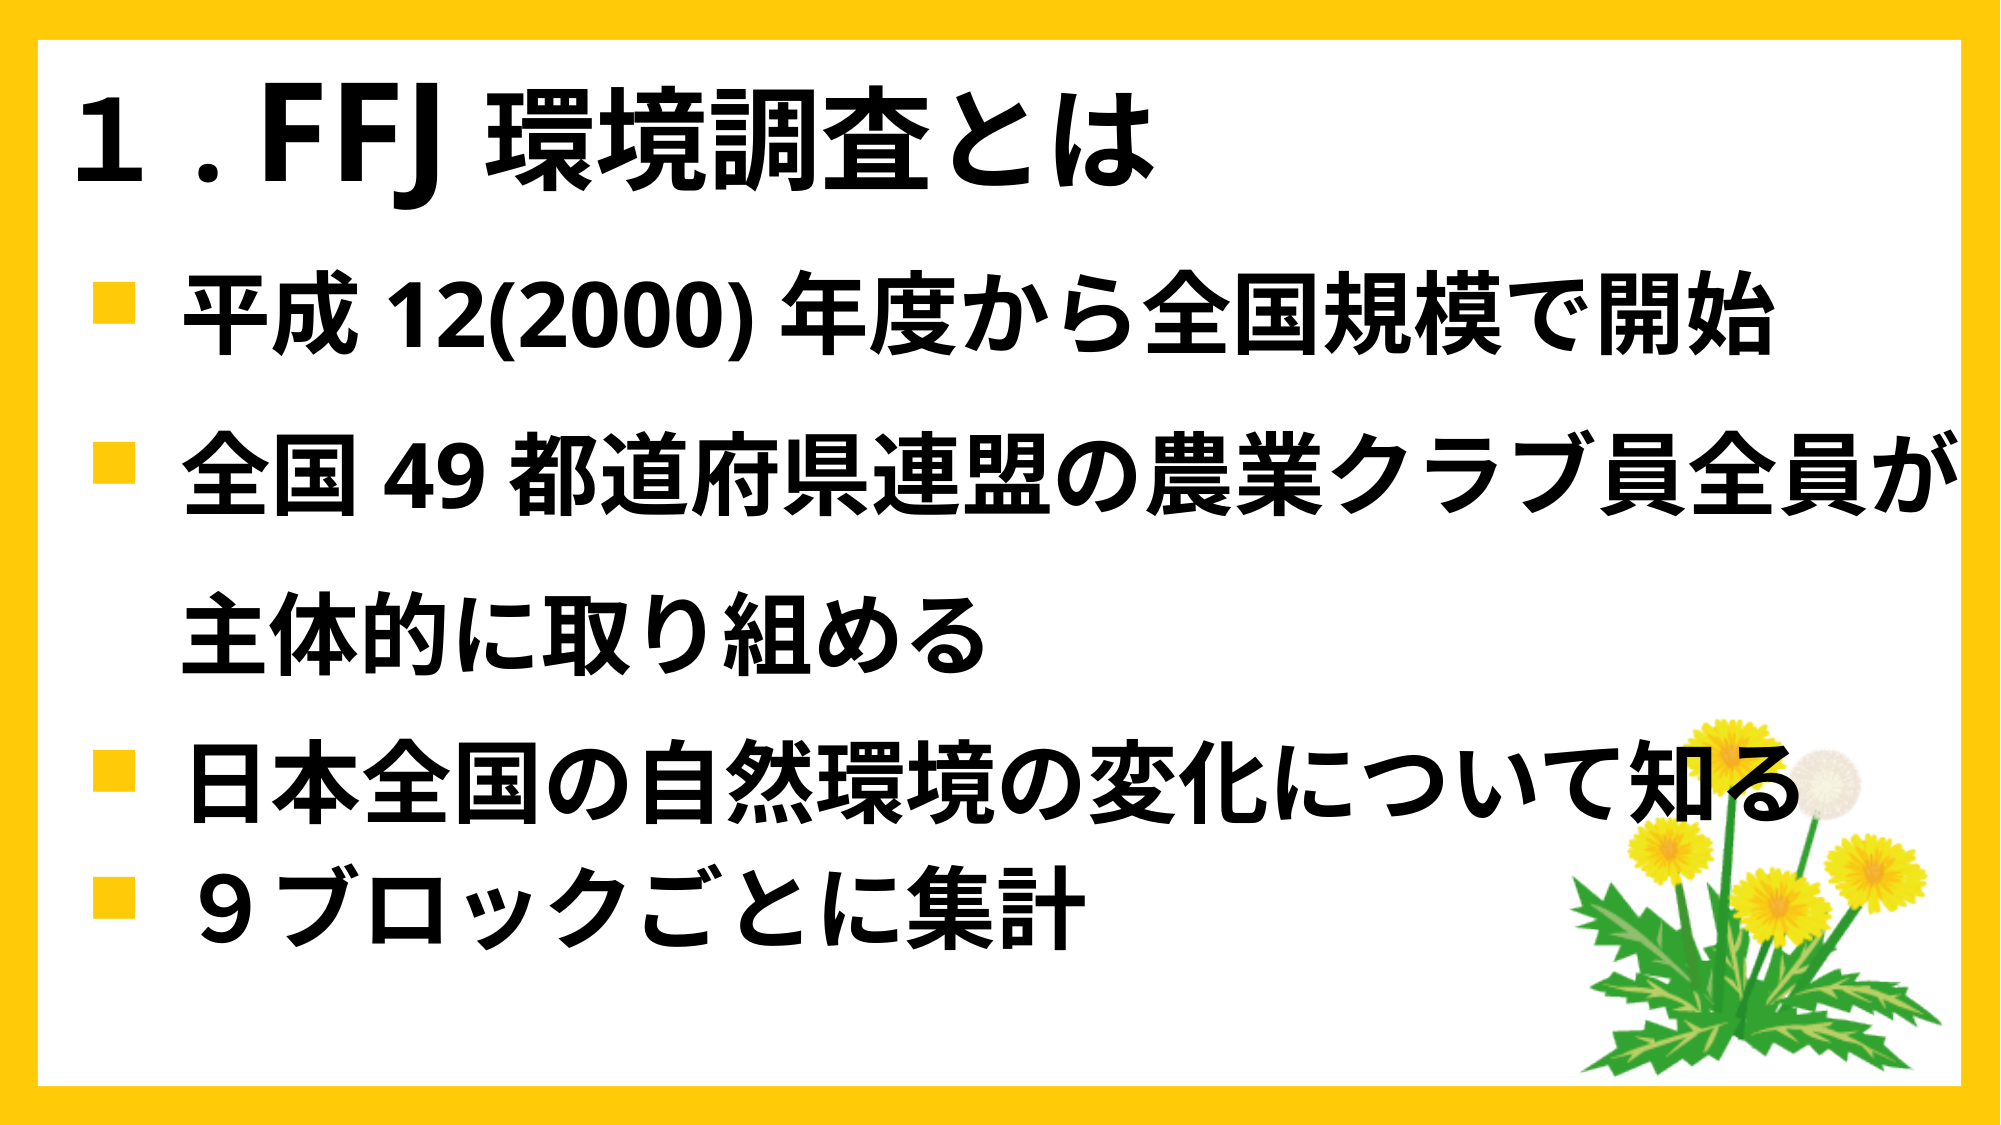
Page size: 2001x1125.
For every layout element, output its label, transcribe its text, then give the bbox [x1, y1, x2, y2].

title １. FFJ環境調査とは [38, 26, 1658, 249]
picture [1551, 684, 1972, 1092]
list 平成12(2000)年度から全国規模で開始 全国49都道府県連盟の農業クラブ員全員が 主体的に取り組める 日本全国の自然環境の変化について知る ９ブロックごとに集計 [72, 261, 2000, 975]
